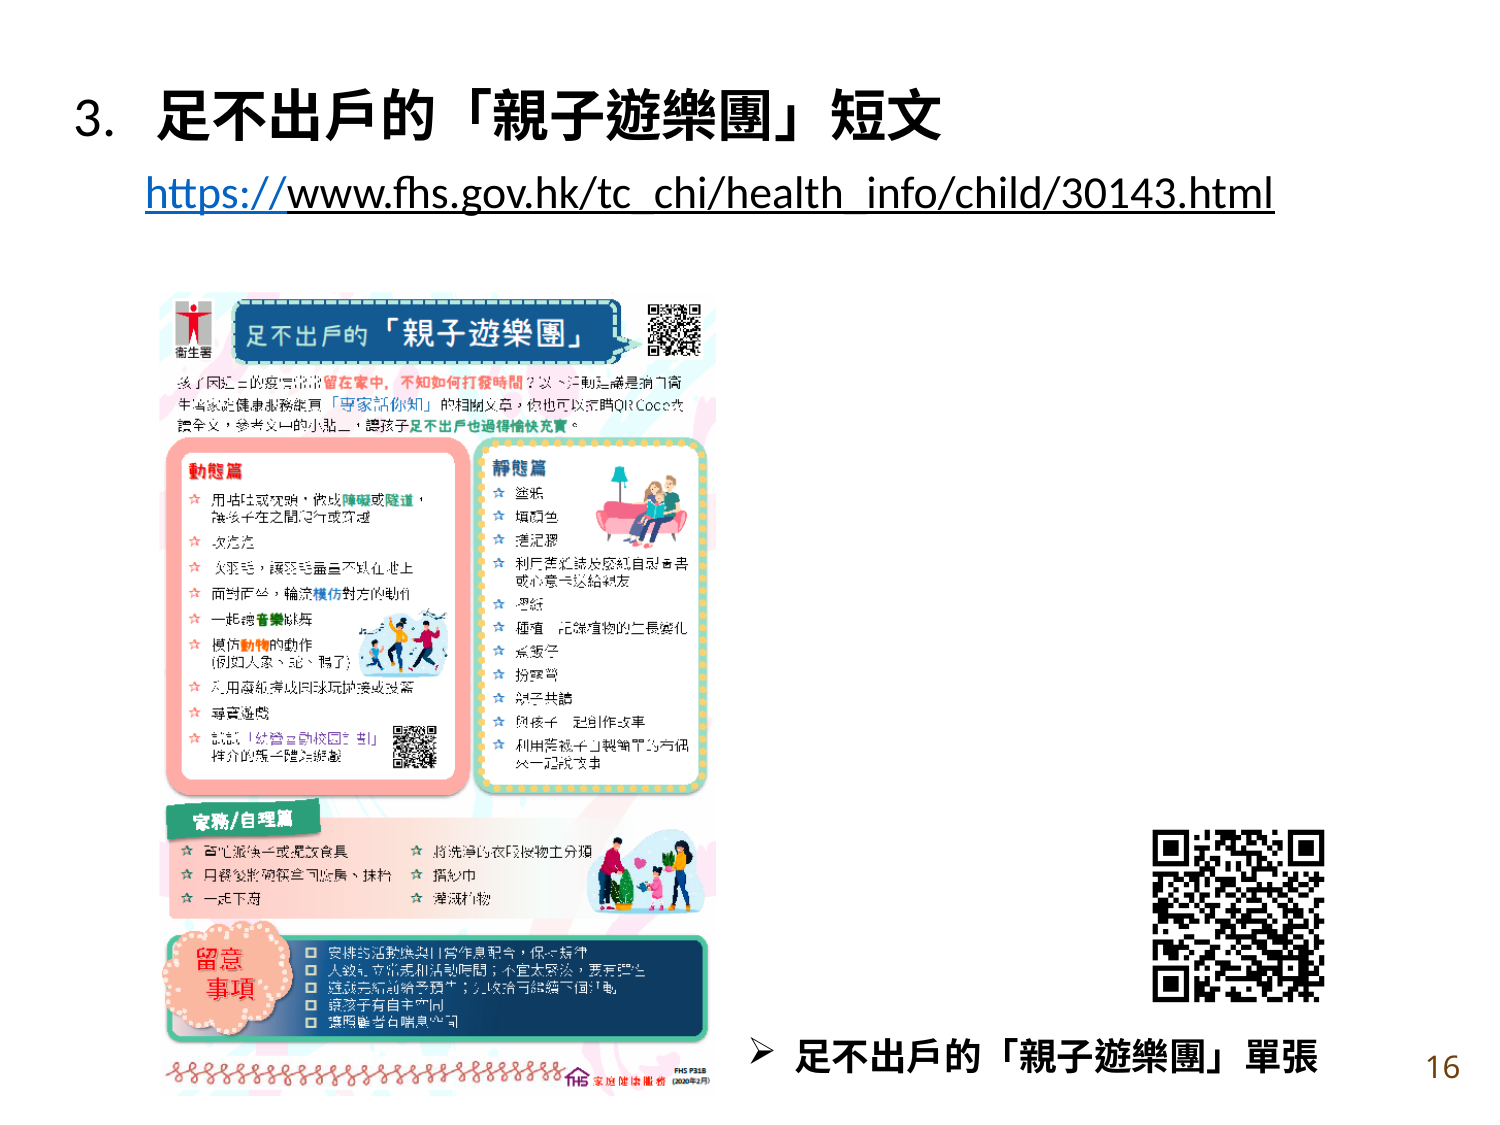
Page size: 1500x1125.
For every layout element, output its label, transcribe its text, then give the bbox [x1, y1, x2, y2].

text_box https://www.fhs.gov.hk/tc_chi/health_info/child/30143.html [129, 154, 1448, 385]
picture [1134, 812, 1343, 1021]
text_box 足不出戶的「親子遊樂團」單張 [732, 1025, 1393, 1086]
text_box 16 [1400, 1051, 1473, 1086]
list 3. 足不出戶的「親子遊樂團」短文 [58, 72, 1408, 940]
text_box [159, 292, 716, 1096]
